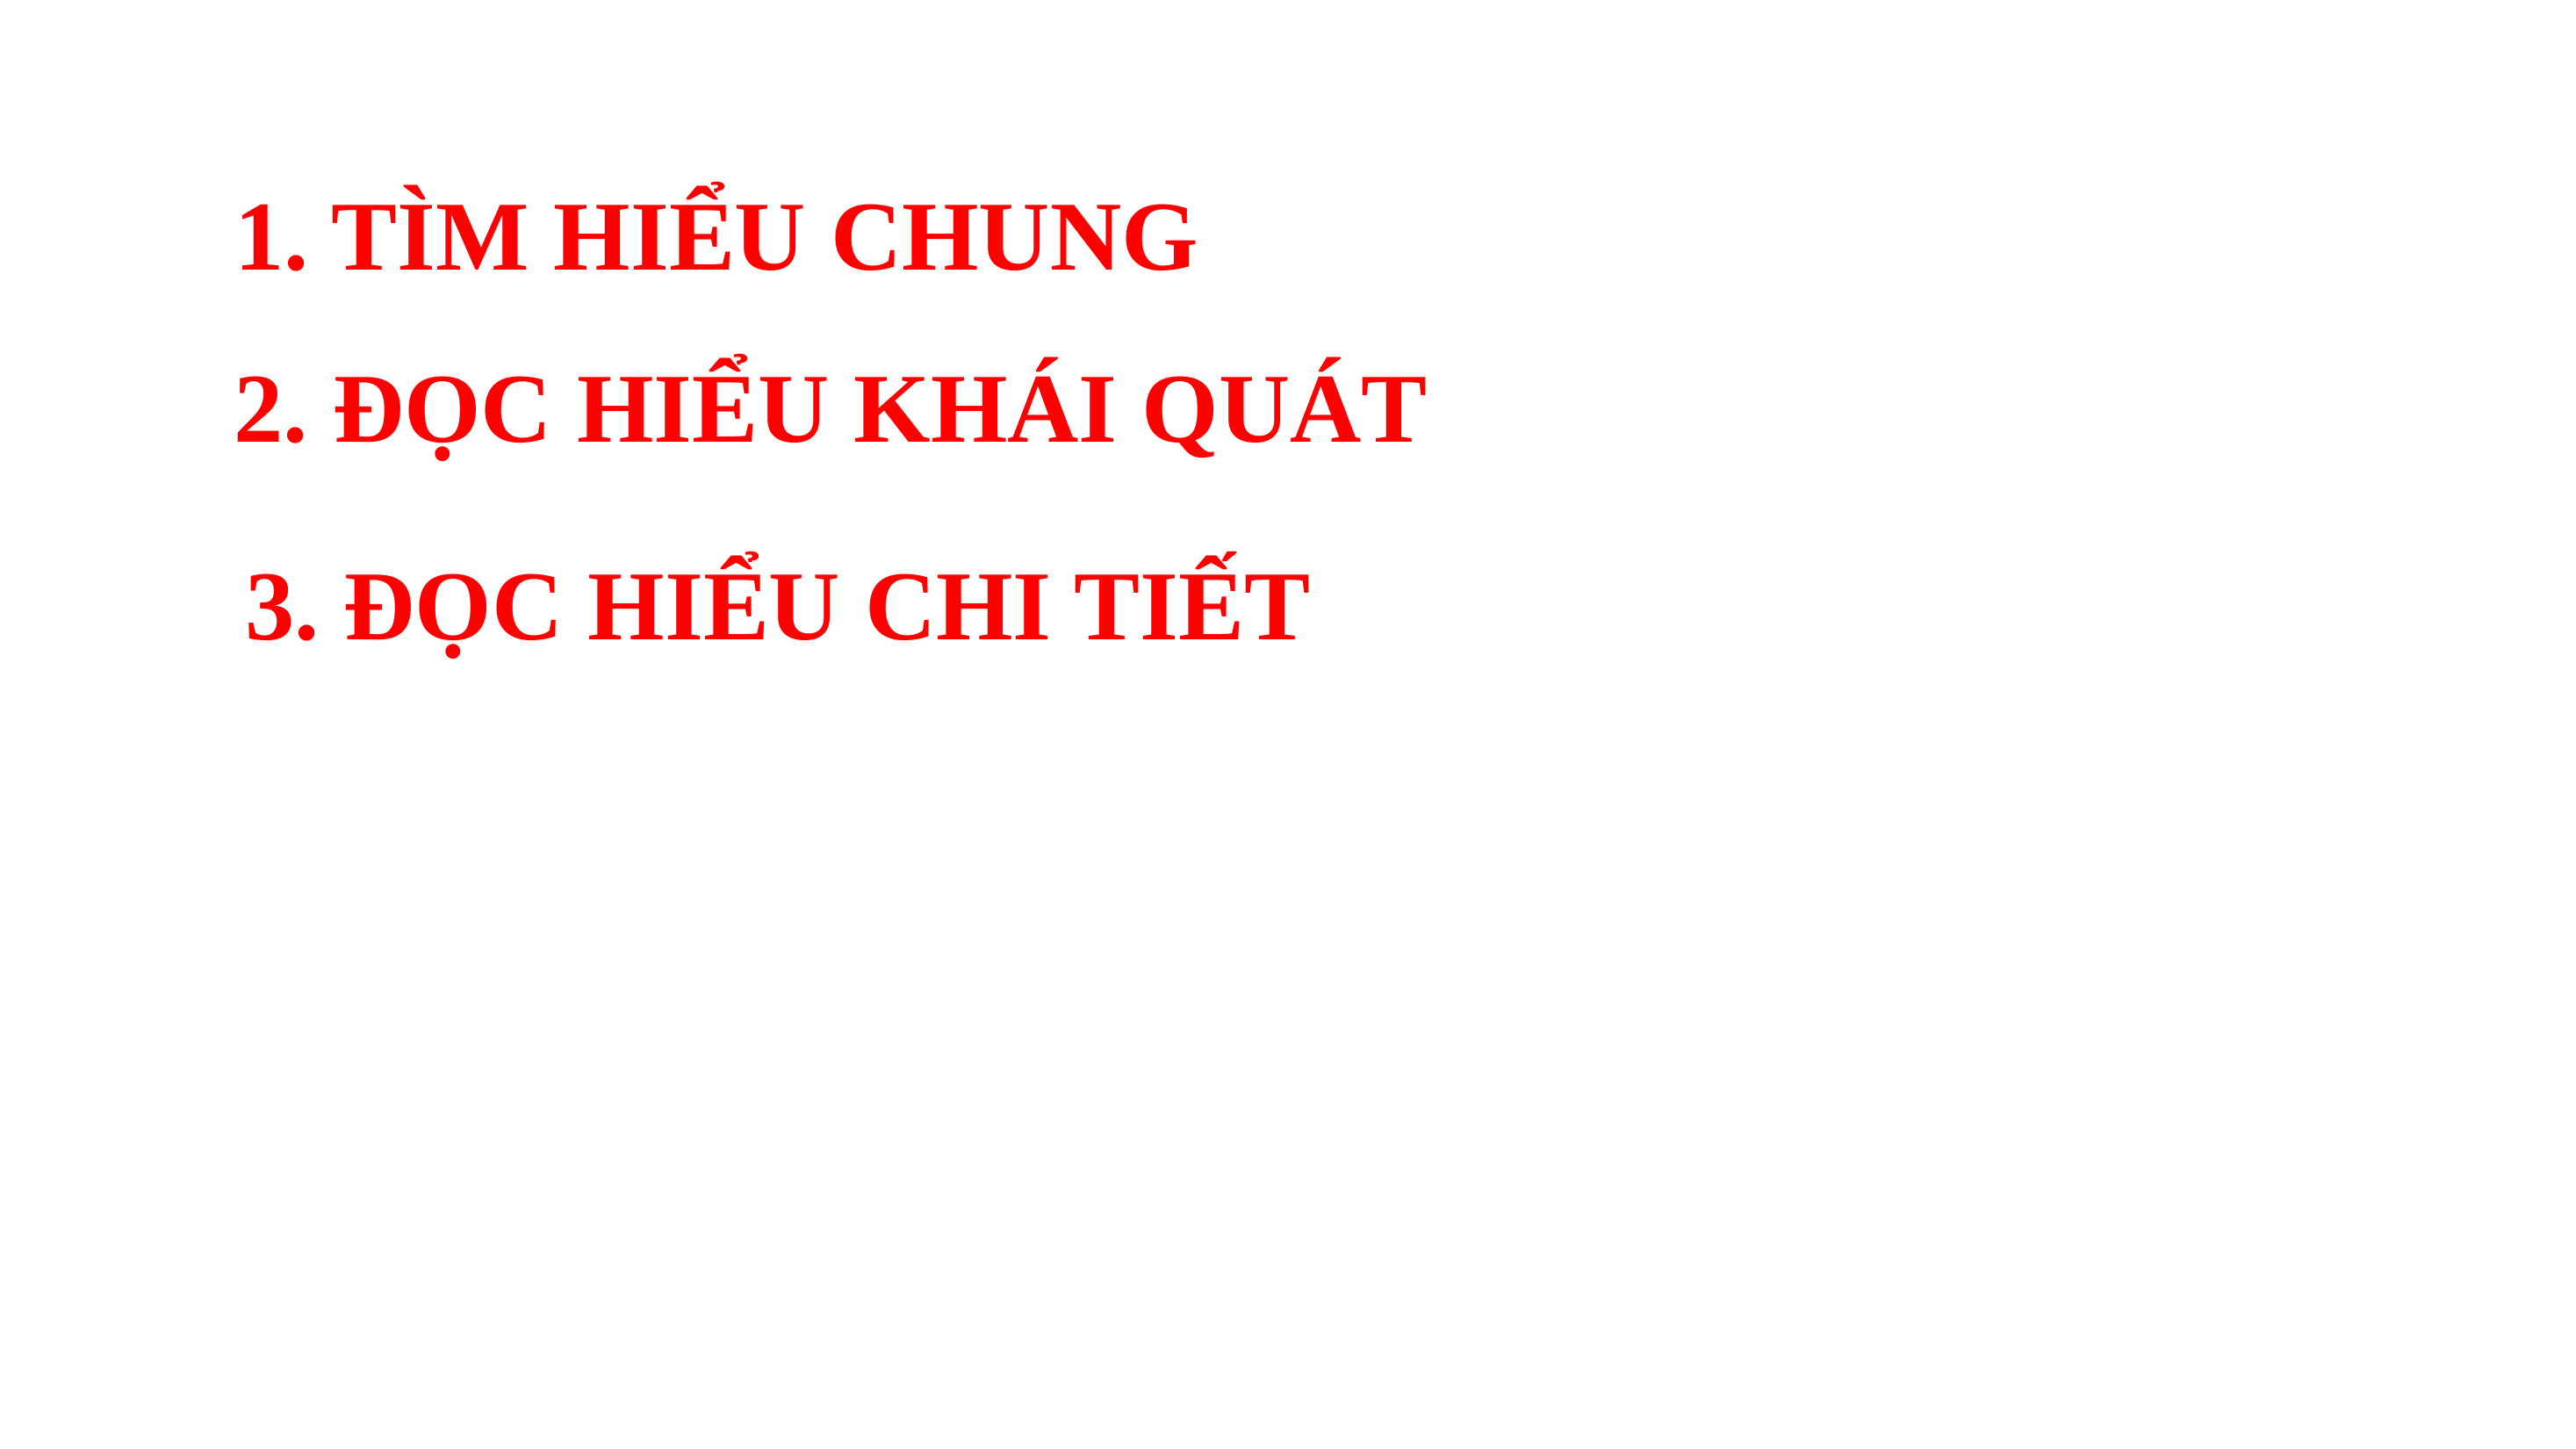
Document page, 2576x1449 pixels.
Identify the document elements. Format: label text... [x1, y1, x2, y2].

text_box 3. ĐỌC HIỂU CHI TIẾT [245, 515, 2419, 700]
text_box 1. TÌM HIỂU CHUNG [0, 164, 1661, 297]
title 2. ĐỌC HIỂU KHÁI QUÁT [234, 318, 2407, 502]
